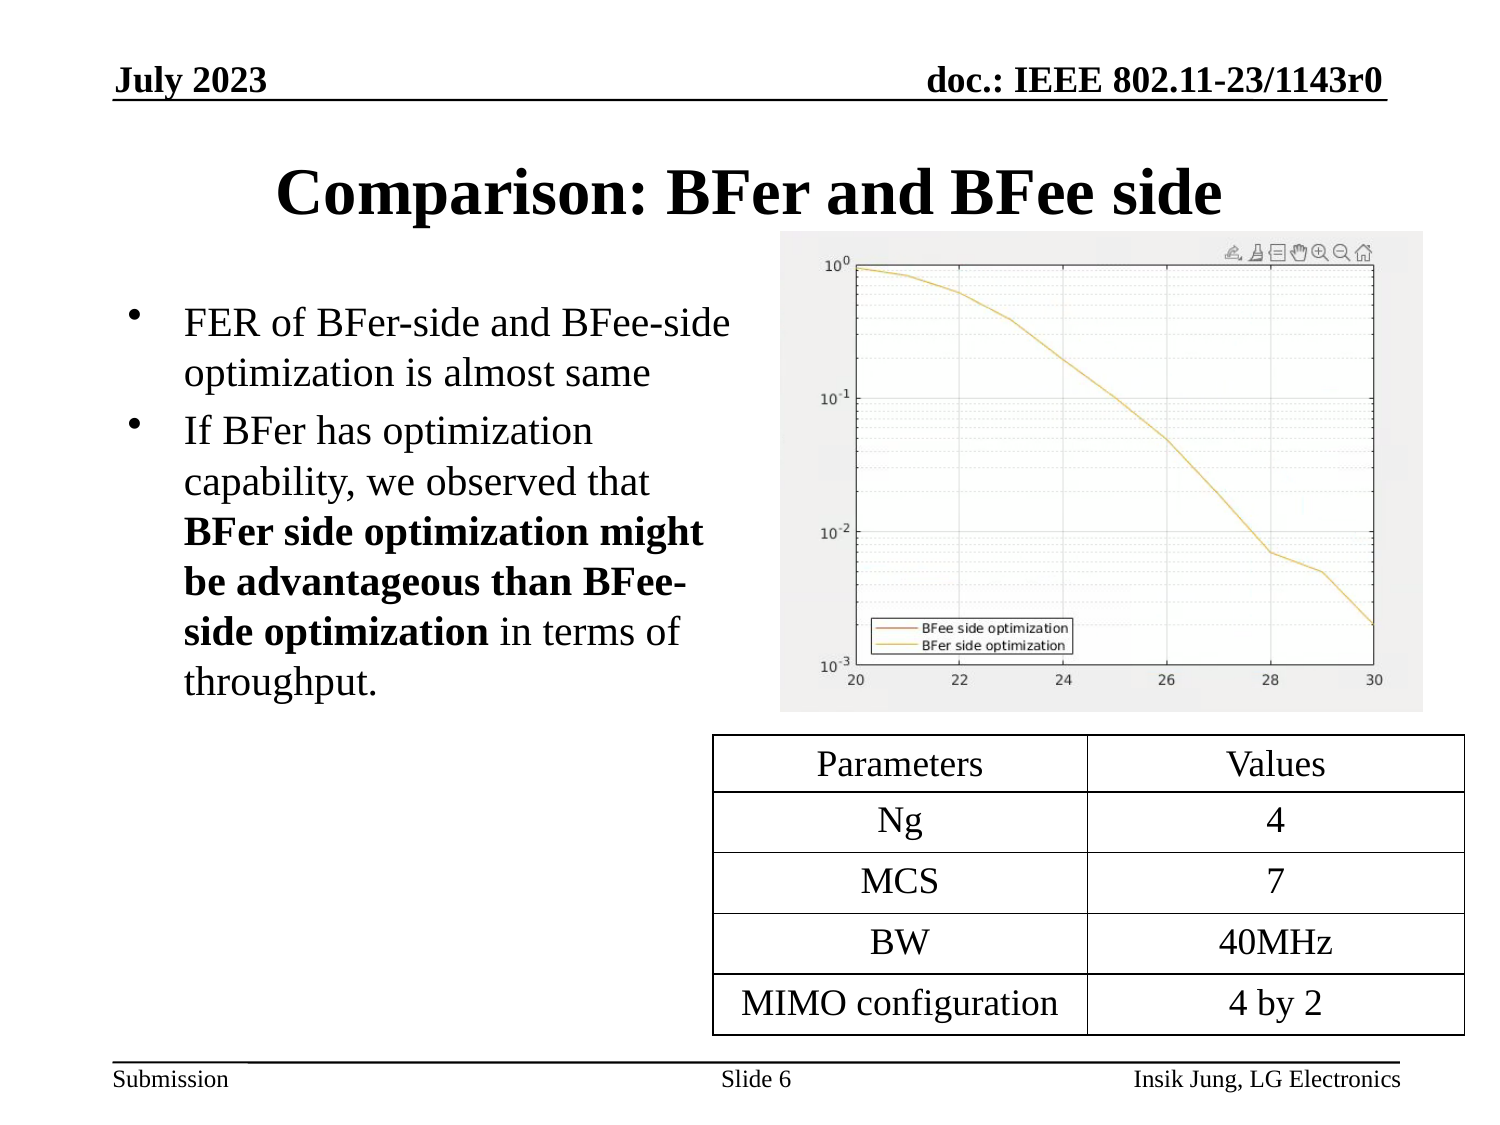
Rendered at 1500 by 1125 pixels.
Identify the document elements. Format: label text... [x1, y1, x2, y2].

table_cell Ng [714, 793, 1087, 852]
slide_number Slide 6 [712, 1061, 800, 1093]
table_header Values [1088, 736, 1464, 791]
table_header Parameters [714, 736, 1087, 791]
list FER of BFer-side and BFee-side optimization is almost same If BFer has optimization capability, we observed that BFer side optimization might be advantageous than BFee-side optimization in terms of throughput. [112, 287, 763, 1000]
picture [780, 230, 1424, 712]
title Comparison: BFer and BFee side [112, 112, 1388, 263]
table_cell MIMO configuration [714, 975, 1087, 1034]
table_cell 4 [1088, 793, 1464, 852]
table_cell 7 [1088, 853, 1464, 913]
table_cell 40MHz [1088, 914, 1464, 973]
footer Insik Jung, LG Electronics [1130, 1061, 1402, 1093]
table_cell MCS [714, 853, 1087, 913]
table_cell BW [714, 914, 1087, 973]
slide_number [114, 54, 274, 101]
table_cell 4 by 2 [1088, 975, 1464, 1034]
